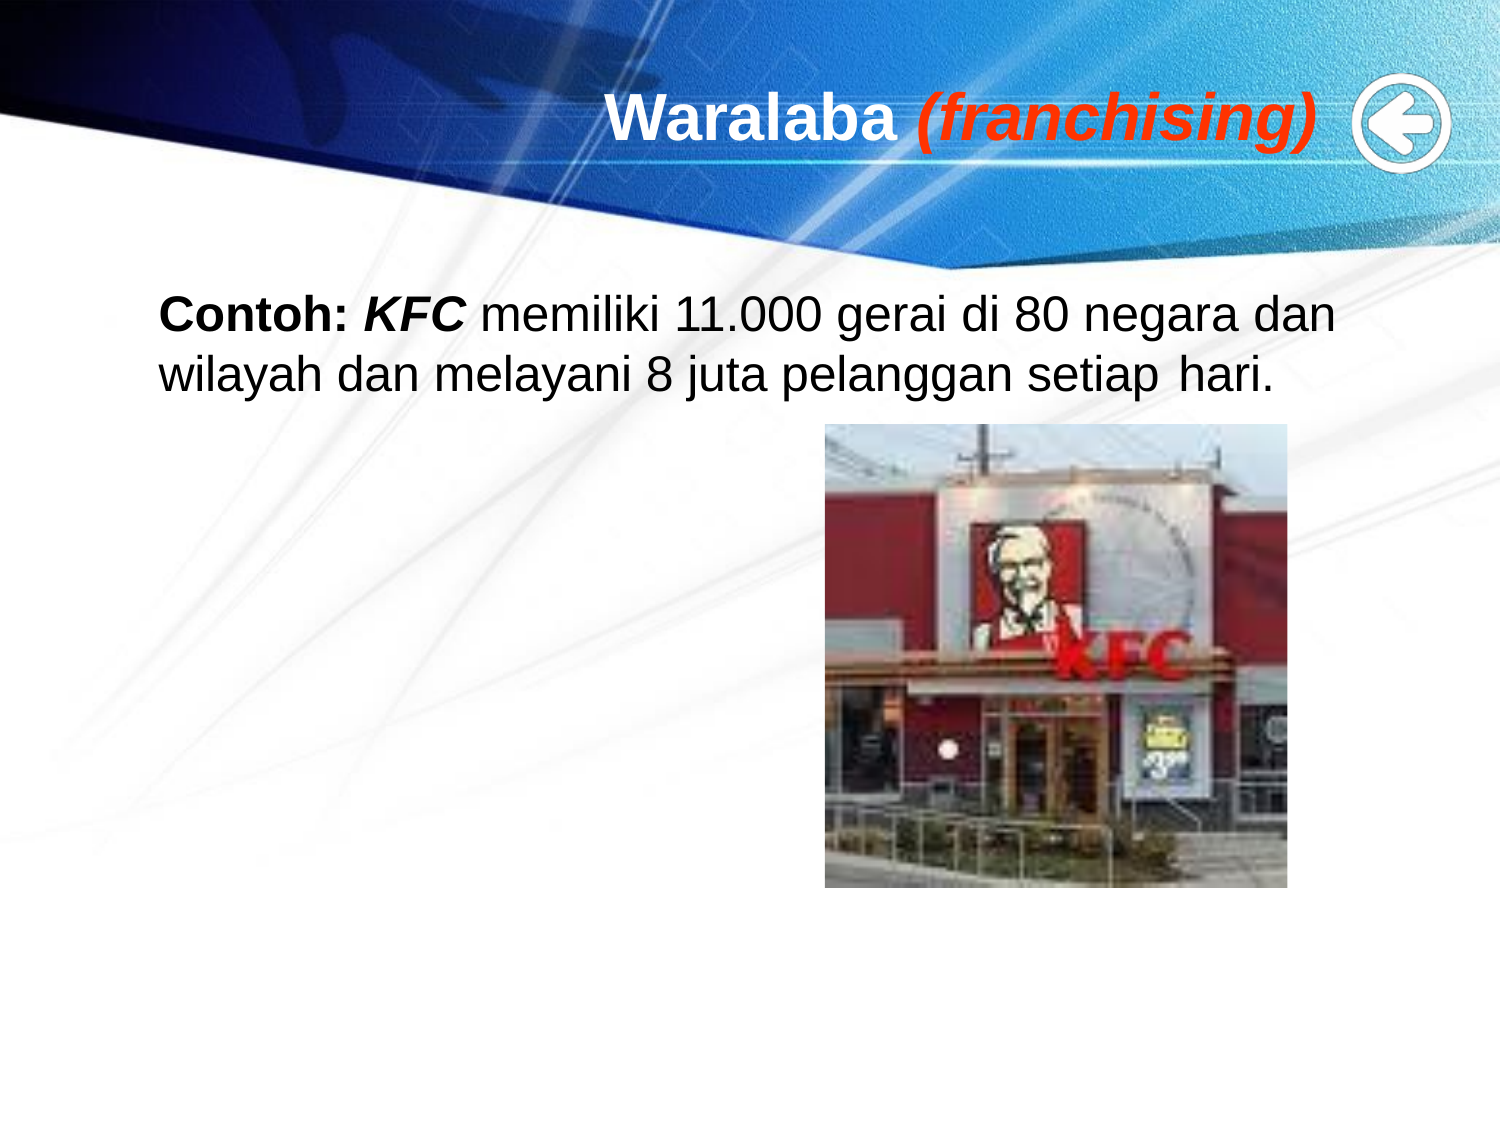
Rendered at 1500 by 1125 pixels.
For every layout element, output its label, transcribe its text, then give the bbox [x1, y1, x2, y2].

picture [0, 0, 1500, 1125]
title Waralaba (franchising) [602, 71, 1325, 262]
text_box [824, 424, 1288, 888]
text_box Contoh: KFC memiliki 11.000 gerai di 80 negara dan wilayah dan melayani 8 juta pelanggan setiap hari. [156, 279, 1346, 402]
